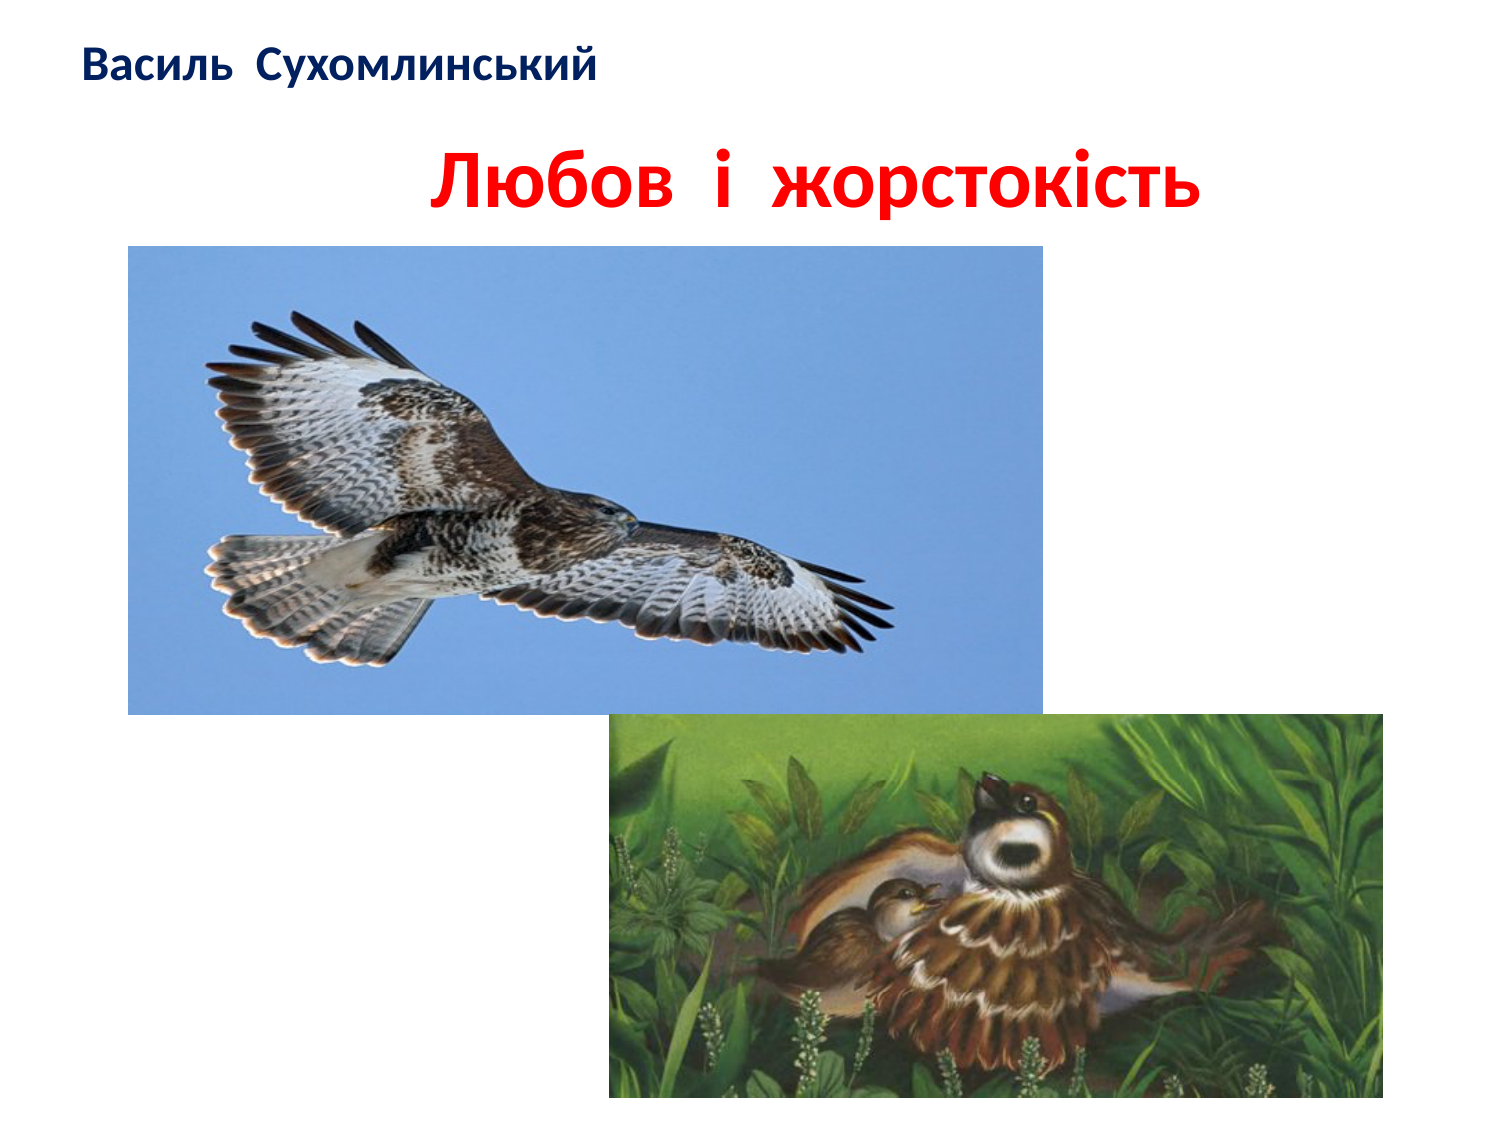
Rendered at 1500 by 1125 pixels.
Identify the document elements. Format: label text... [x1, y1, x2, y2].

text_box Любов і жорстокість [316, 117, 1336, 232]
text_box Василь Сухомлинський [0, 23, 680, 99]
picture [128, 245, 1384, 1098]
